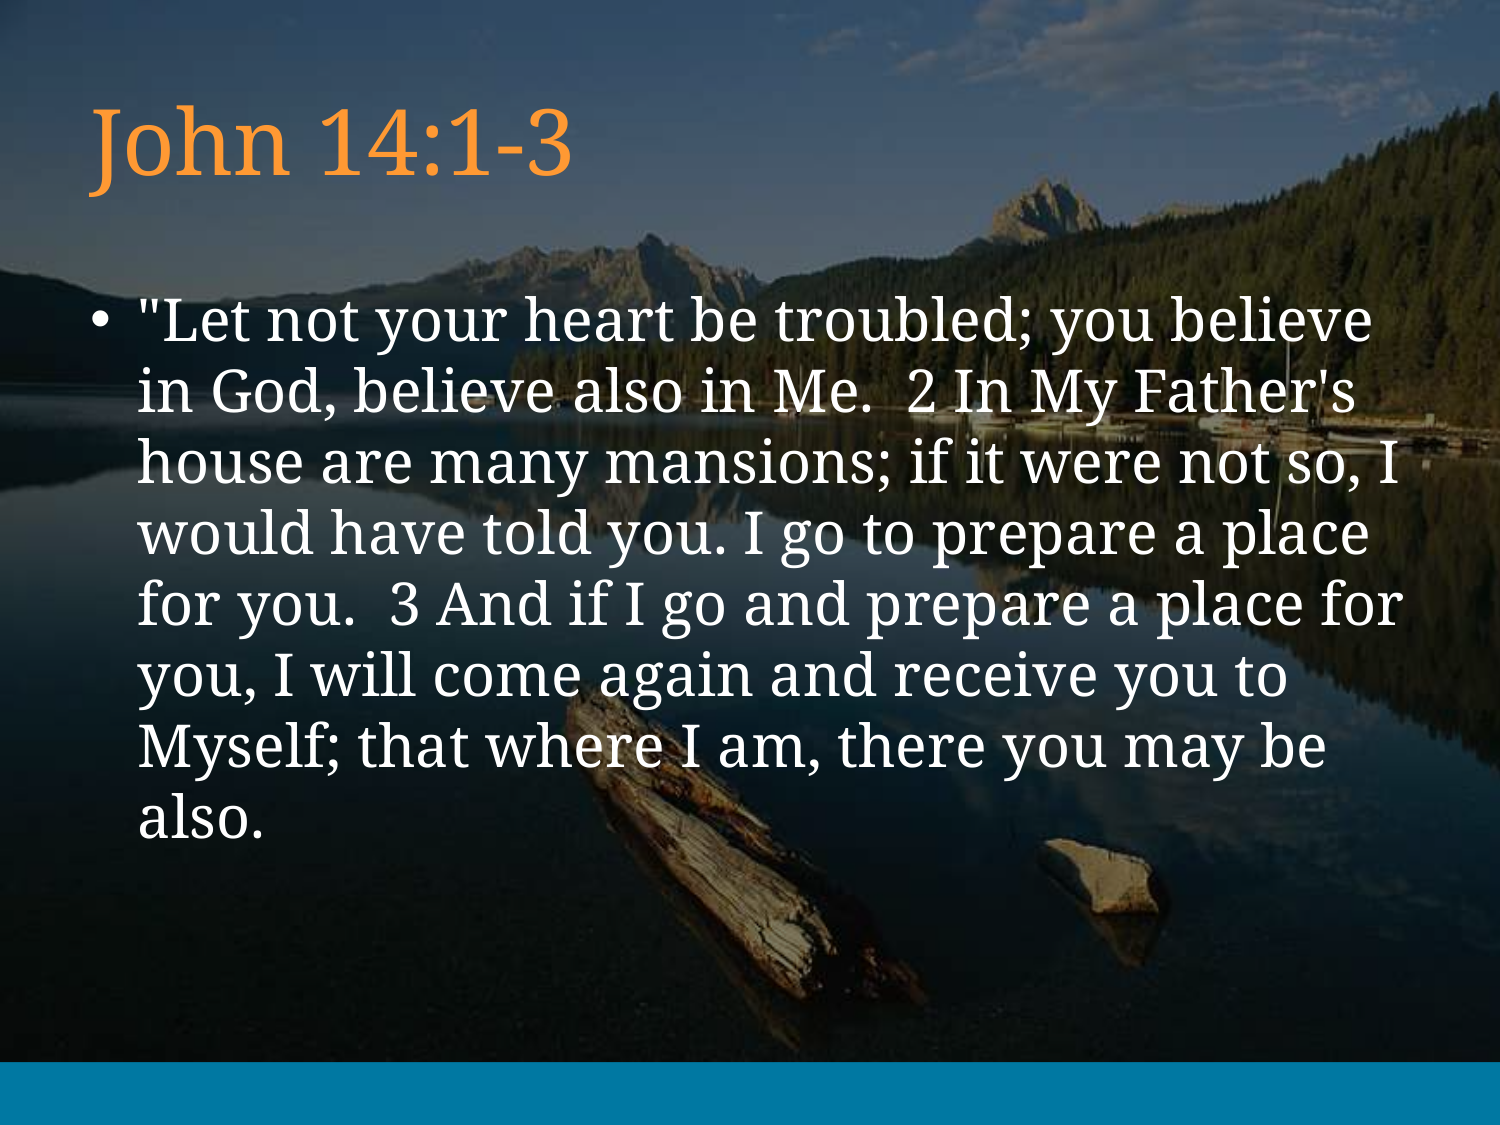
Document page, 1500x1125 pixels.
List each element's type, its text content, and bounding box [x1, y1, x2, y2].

list "Let not your heart be troubled; you believe in God, believe also in Me. 2 In My Father's house are many mansions; if it were not so, I would have told you. I go to prepare a place for you. 3 And if I go and prepare a place for you, I will come again and receive you to Myself; that where I am, there you may be also. [75, 275, 1425, 863]
text_box [0, 1060, 1500, 1125]
picture [0, 0, 1500, 1060]
title John 14:1-3 [75, 45, 988, 233]
